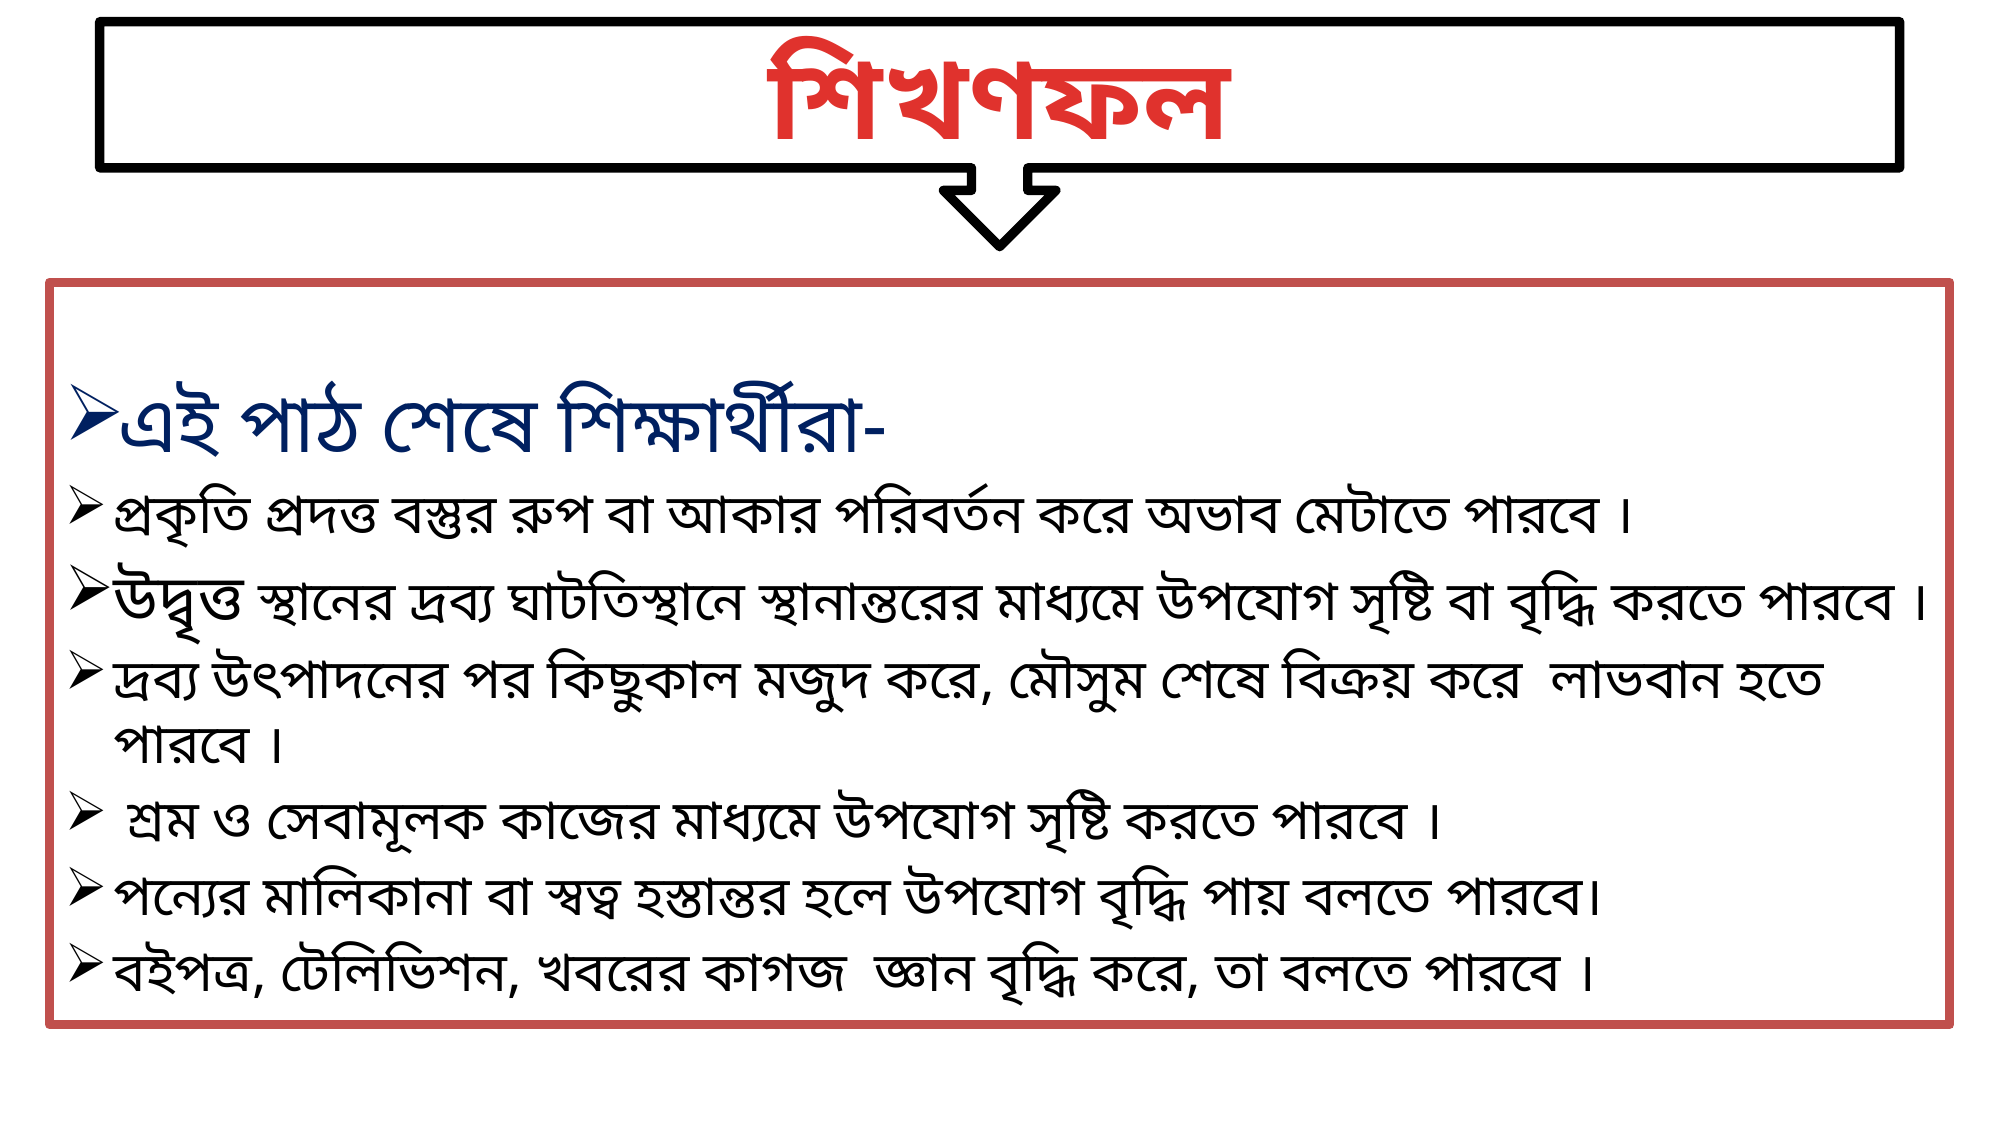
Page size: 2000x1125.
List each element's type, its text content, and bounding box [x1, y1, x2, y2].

list এই পাঠ শেষে শিক্ষার্থীরা- প্রকৃতি প্রদত্ত বস্তুর রুপ বা আকার পরিবর্তন করে অভাব মেটাতে পারবে । উদ্বৃত্ত স্থানের দ্রব্য ঘাটতিস্থানে স্থানান্তরের মাধ্যমে উপযোগ সৃষ্টি বা বৃদ্ধি করতে পারবে । দ্রব্য উৎপাদনের পর কিছুকাল মজুদ করে, মৌসুম শেষে বিক্রয় করে লাভবান হতে পারবে । শ্রম ও সেবামূলক কাজের মাধ্যমে উপযোগ সৃষ্টি করতে পারবে । পন্যের মালিকানা বা স্বত্ব হস্তান্তর হলে উপযোগ বৃদ্ধি পায় বলতে পারবে। বইপত্র, টেলিভিশন, খবরের কাগজ জ্ঞান বৃদ্ধি করে, তা বলতে পারবে । [48, 280, 1952, 1027]
text_box শিখণফল [97, 19, 1902, 249]
